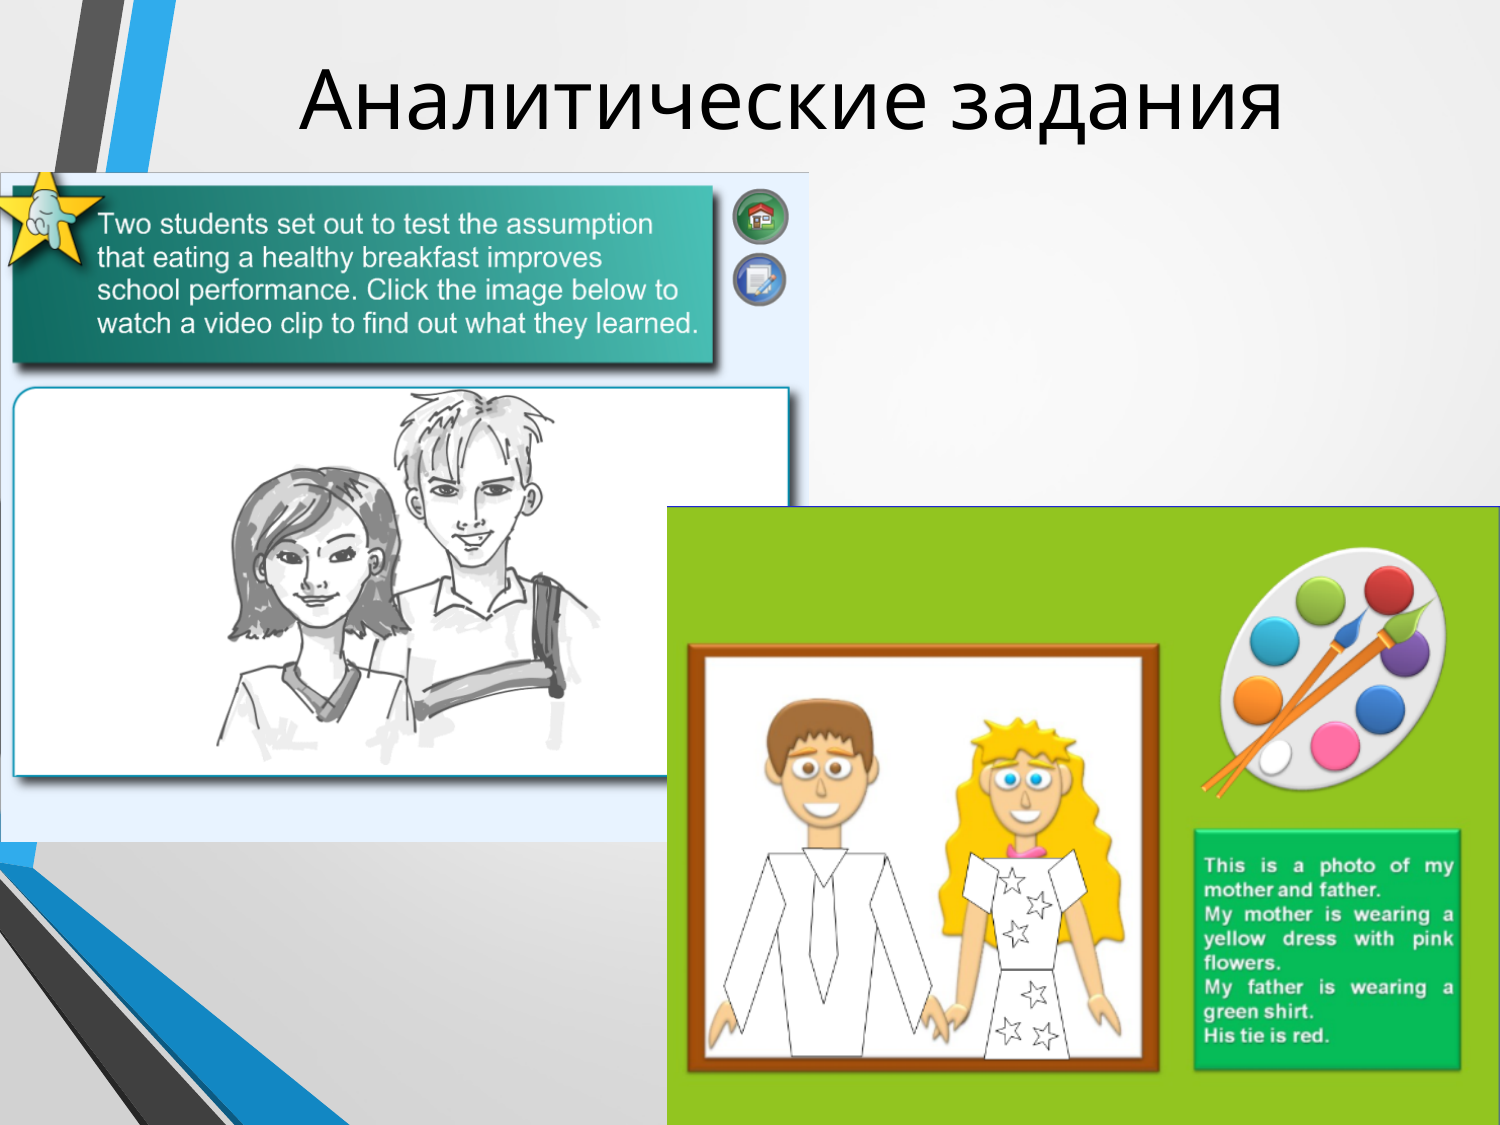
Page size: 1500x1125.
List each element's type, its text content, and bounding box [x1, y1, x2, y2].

title Аналитические задания [161, 30, 1425, 161]
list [666, 506, 1500, 1125]
picture [0, 172, 810, 842]
